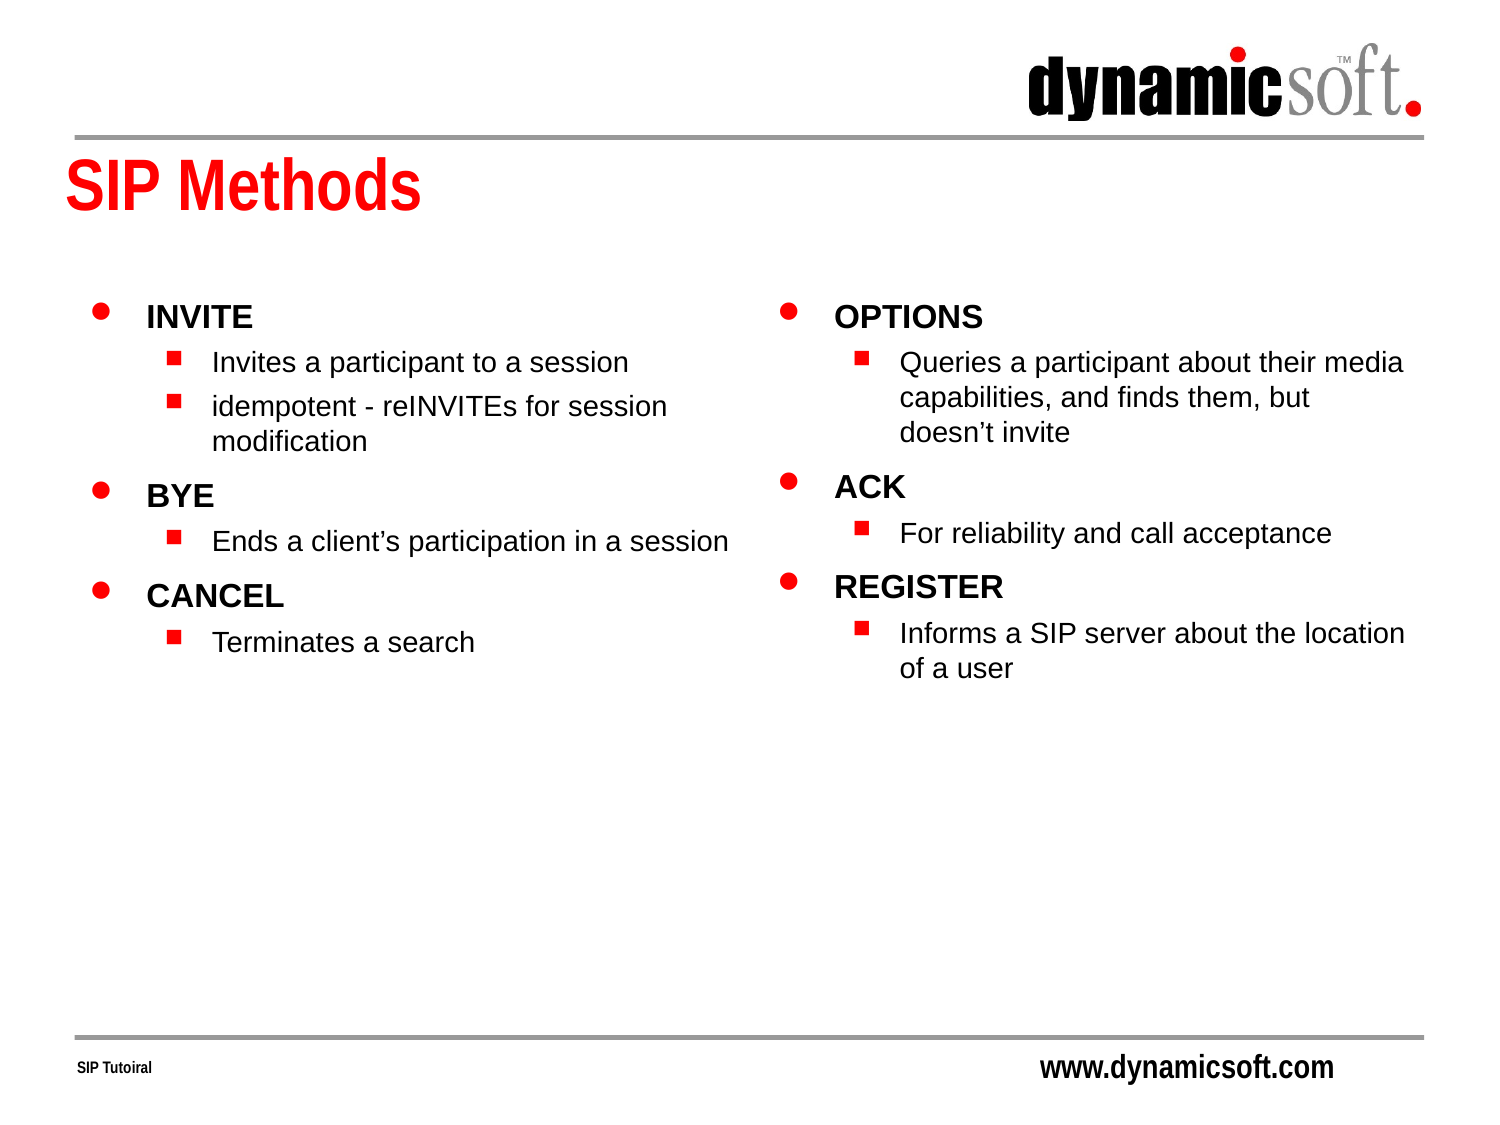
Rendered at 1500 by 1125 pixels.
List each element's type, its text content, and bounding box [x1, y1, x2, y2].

list INVITE Invites a participant to a session idempotent - reINVITEs for session modification BYE Ends a client’s participation in a session CANCEL Terminates a search [74, 287, 762, 1013]
picture [1029, 43, 1421, 121]
title SIP Methods [50, 137, 1400, 225]
list OPTIONS Queries a participant about their media capabilities, and finds them, but doesn’t invite ACK For reliability and call acceptance REGISTER Informs a SIP server about the location of a user [762, 287, 1425, 1013]
